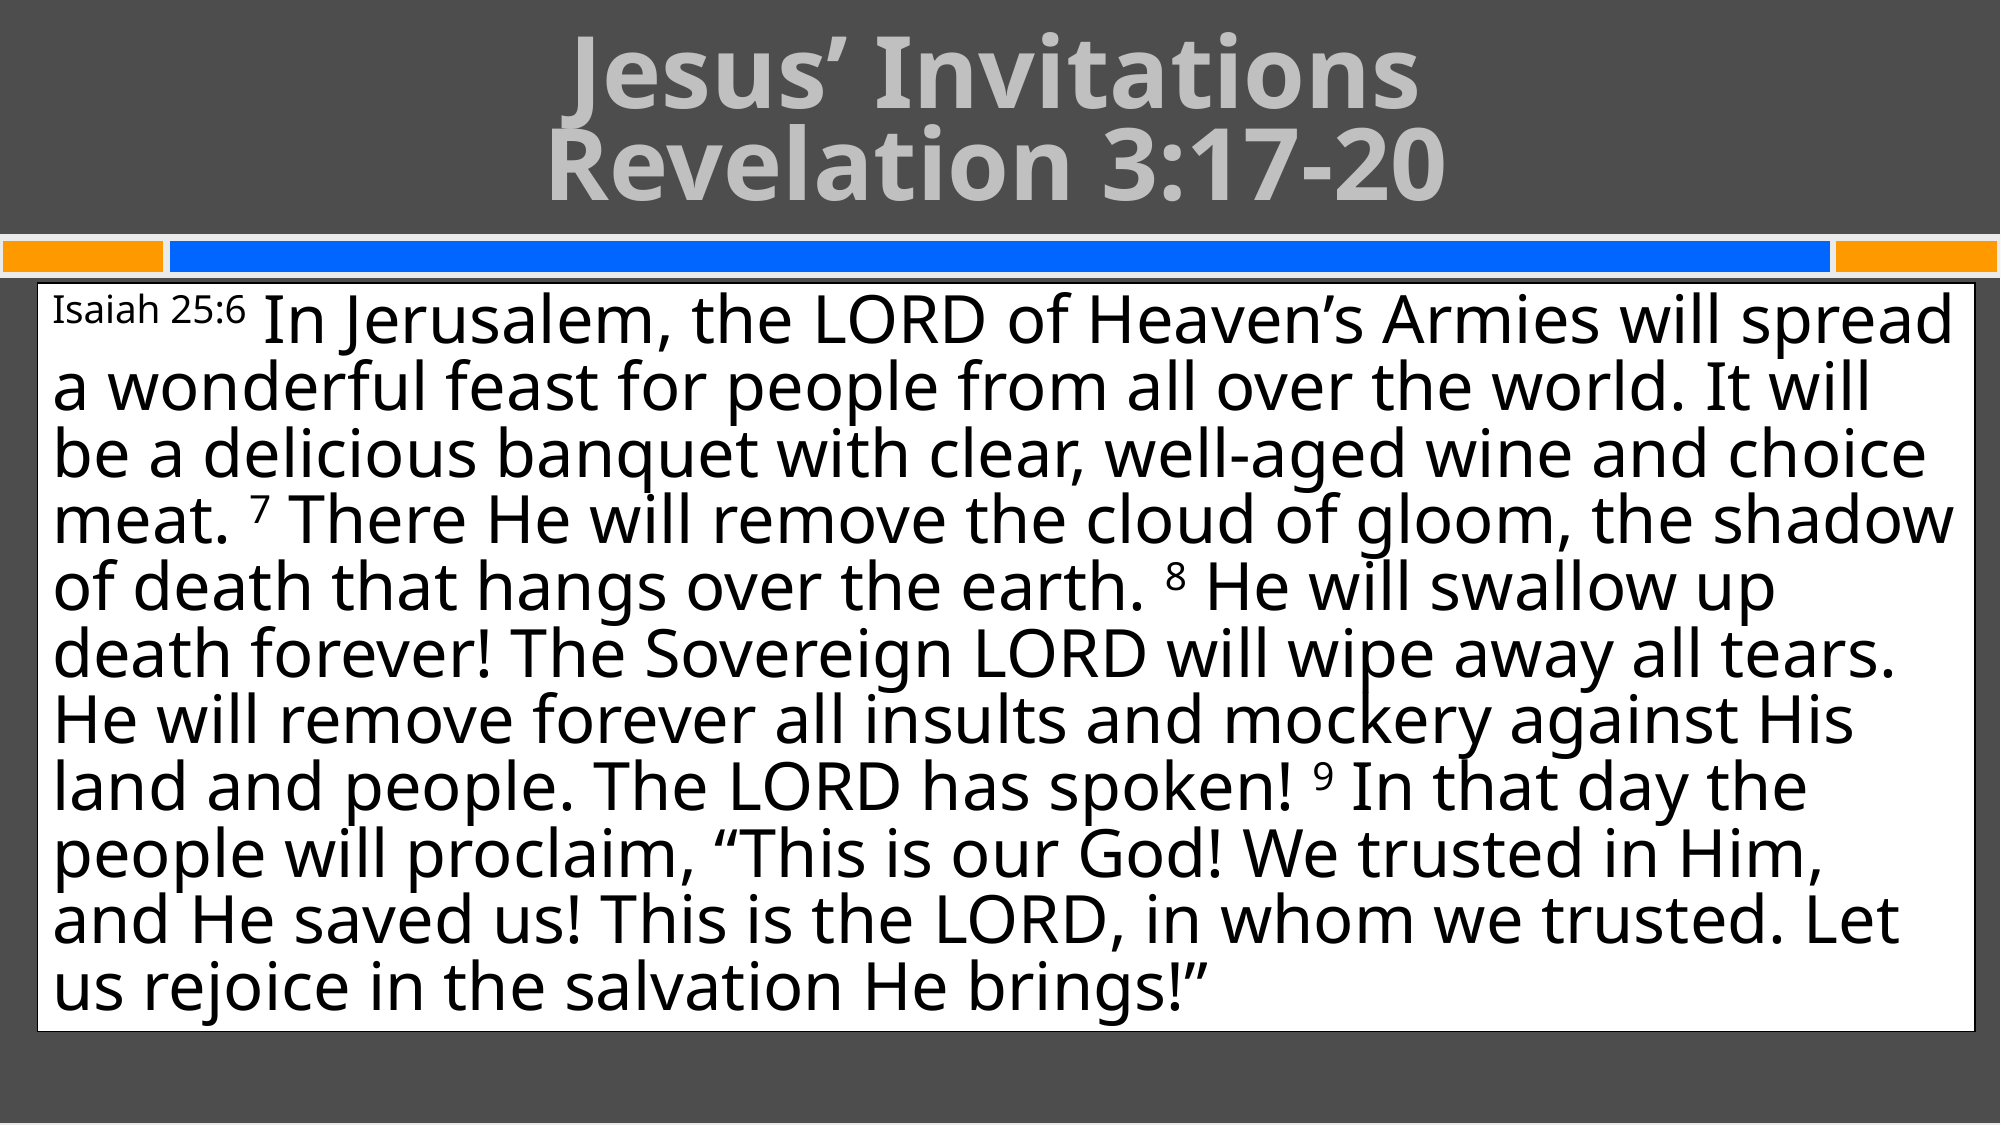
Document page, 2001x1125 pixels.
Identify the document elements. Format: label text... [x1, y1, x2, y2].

list JESUS’ PROMISE TO THOSE WHO RESPOND Your love-relationship with Jesus will be a foretaste of His feast when He returns [29, 299, 1964, 1101]
text_box Jesus’ Invitations Revelation 3:17-20 [29, 45, 1963, 213]
text_box Isaiah 25:6 In Jerusalem, the Lord of Heaven’s Armies will spread a wonderful feast for people from all over the world. It will be a delicious banquet with clear, well-aged wine and choice meat. 7 There He will remove the cloud of gloom, the shadow of death that hangs over the earth. 8 He will swallow up death forever! The Sovereign Lord will wipe away all tears. He will remove forever all insults and mockery against His land and people. The Lord has spoken! 9 In that day the people will proclaim, “This is our God! We trusted in Him, and He saved us! This is the Lord, in whom we trusted. Let us rejoice in the salvation He brings!” [37, 283, 1975, 1032]
